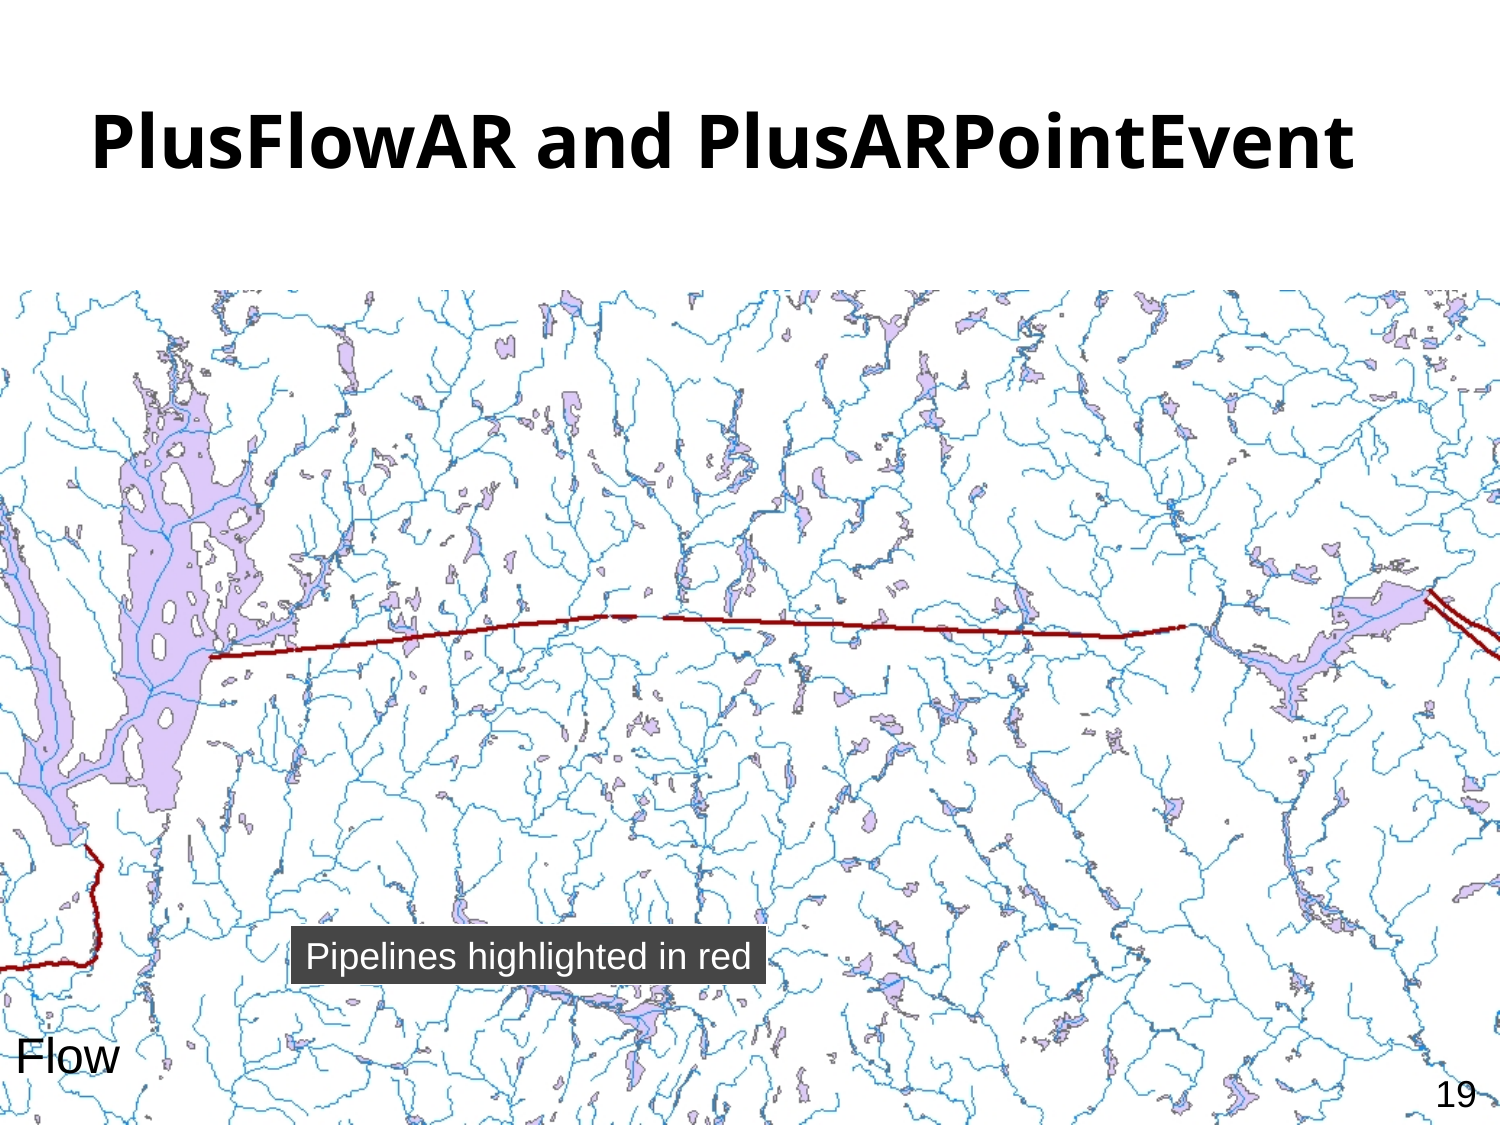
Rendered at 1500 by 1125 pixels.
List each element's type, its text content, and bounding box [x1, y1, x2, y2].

picture [0, 290, 1500, 1125]
title PlusFlowAR and PlusARPointEvent [75, 45, 1425, 233]
